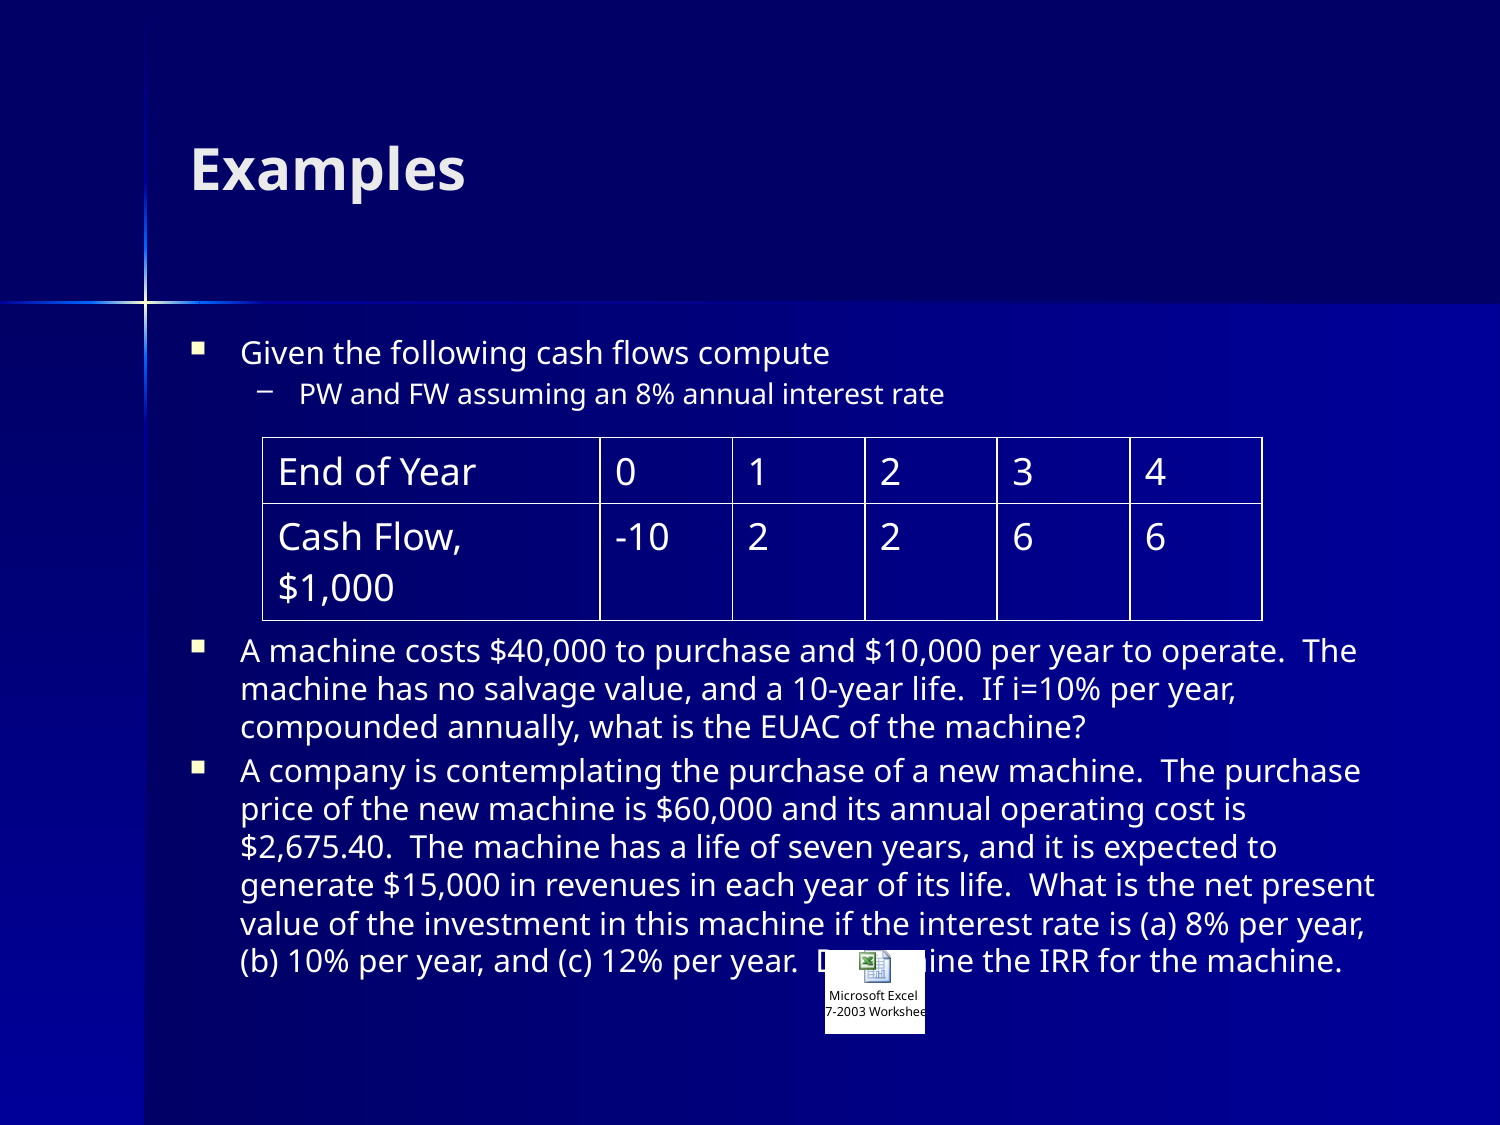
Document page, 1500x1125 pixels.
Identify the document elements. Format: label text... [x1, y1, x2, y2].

table_cell 6 [998, 504, 1129, 620]
list Given the following cash flows compute PW and FW assuming an 8% annual interest rate A machine costs $40,000 to purchase and $10,000 per year to operate. The machine has no salvage value, and a 10-year life. If i=10% per year, compounded annually, what is the EUAC of the machine? A company is contemplating the purchase of a new machine. The purchase price of the new machine is $60,000 and its annual operating cost is $2,675.40. The machine has a life of seven years, and it is expected to generate $15,000 in revenues in each year of its life. What is the net present value of the investment in this machine if the interest rate is (a) 8% per year, (b) 10% per year, and (c) 12% per year. Determine the IRR for the machine. [174, 324, 1413, 1001]
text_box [824, 949, 926, 1035]
table_cell 2 [866, 504, 996, 620]
table_header 2 [866, 438, 996, 503]
title Examples [174, 49, 1413, 286]
table_cell Cash Flow, $1,000 [263, 504, 599, 620]
table_header 0 [601, 438, 732, 503]
table_header 3 [998, 438, 1129, 503]
table_header End of Year [263, 438, 599, 503]
table_cell 2 [733, 504, 864, 620]
table_header 4 [1131, 438, 1261, 503]
table_header 1 [733, 438, 864, 503]
table_cell -10 [601, 504, 732, 620]
table_cell 6 [1131, 504, 1261, 620]
